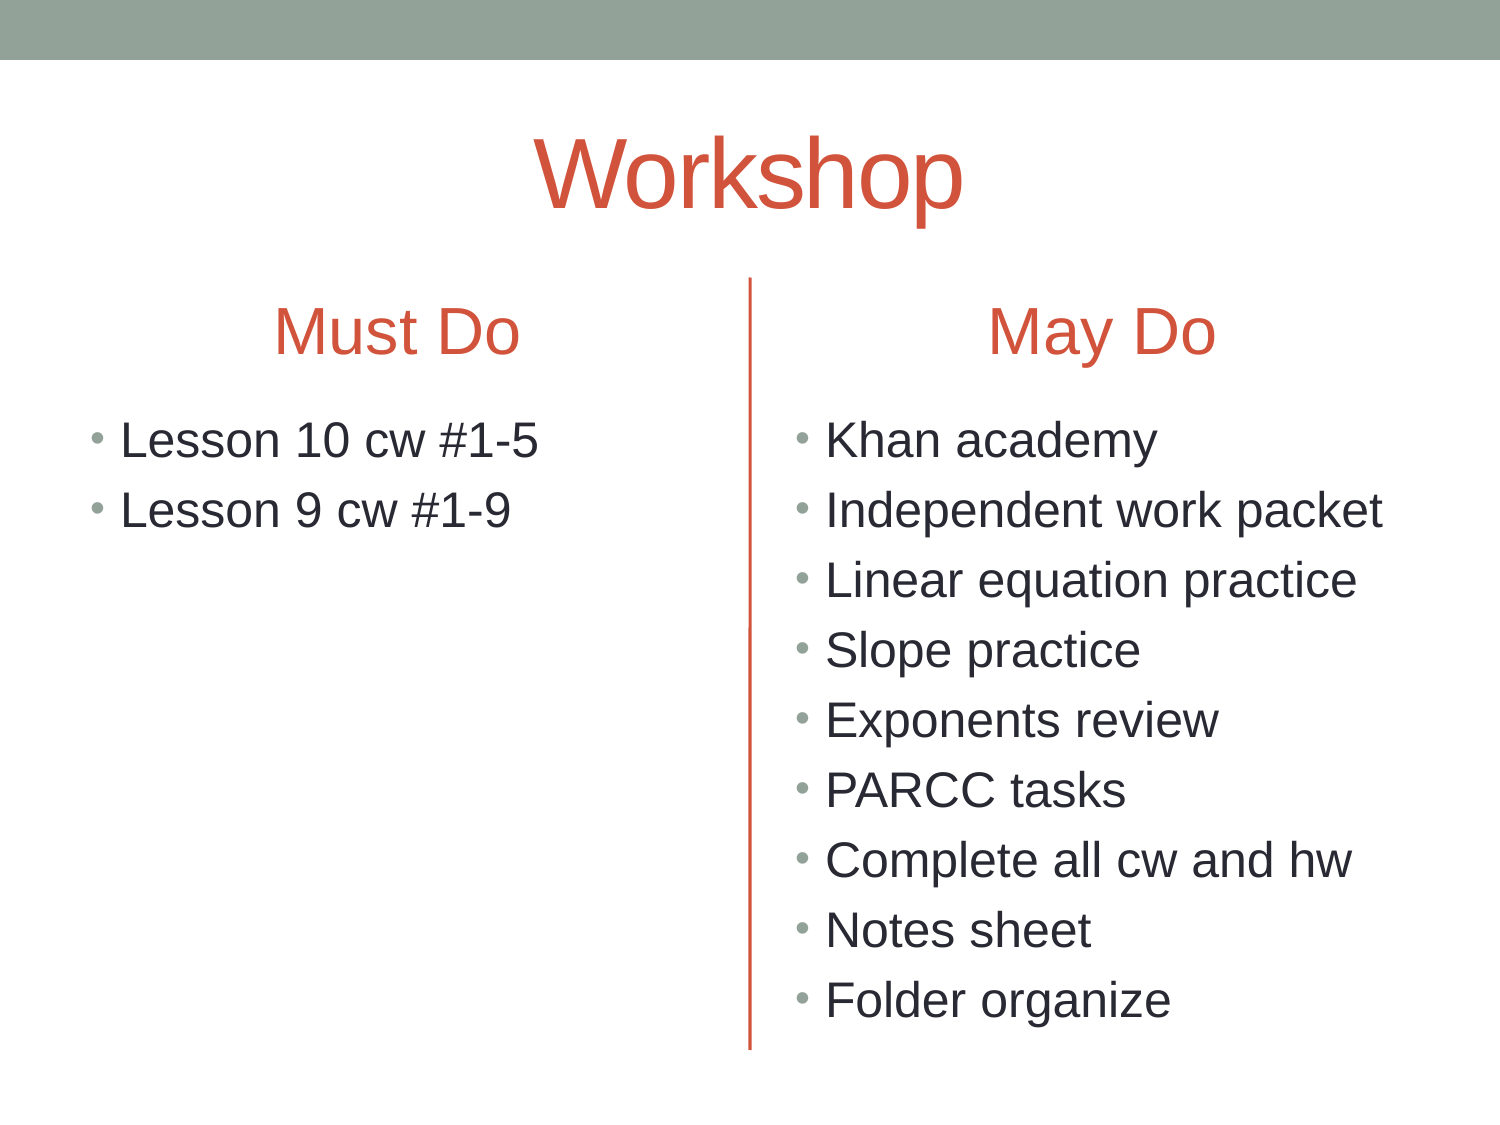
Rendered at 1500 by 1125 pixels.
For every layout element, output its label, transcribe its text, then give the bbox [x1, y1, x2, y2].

list May Do [780, 275, 1425, 380]
list Khan academy Independent work packet Linear equation practice Slope practice Exponents review PARCC tasks Complete all cw and hw Notes sheet Folder organize [780, 399, 1425, 1049]
title Workshop [75, 87, 1425, 250]
list Lesson 10 cw #1-5 Lesson 9 cw #1-9 [75, 399, 720, 1049]
list Must Do [75, 275, 720, 380]
